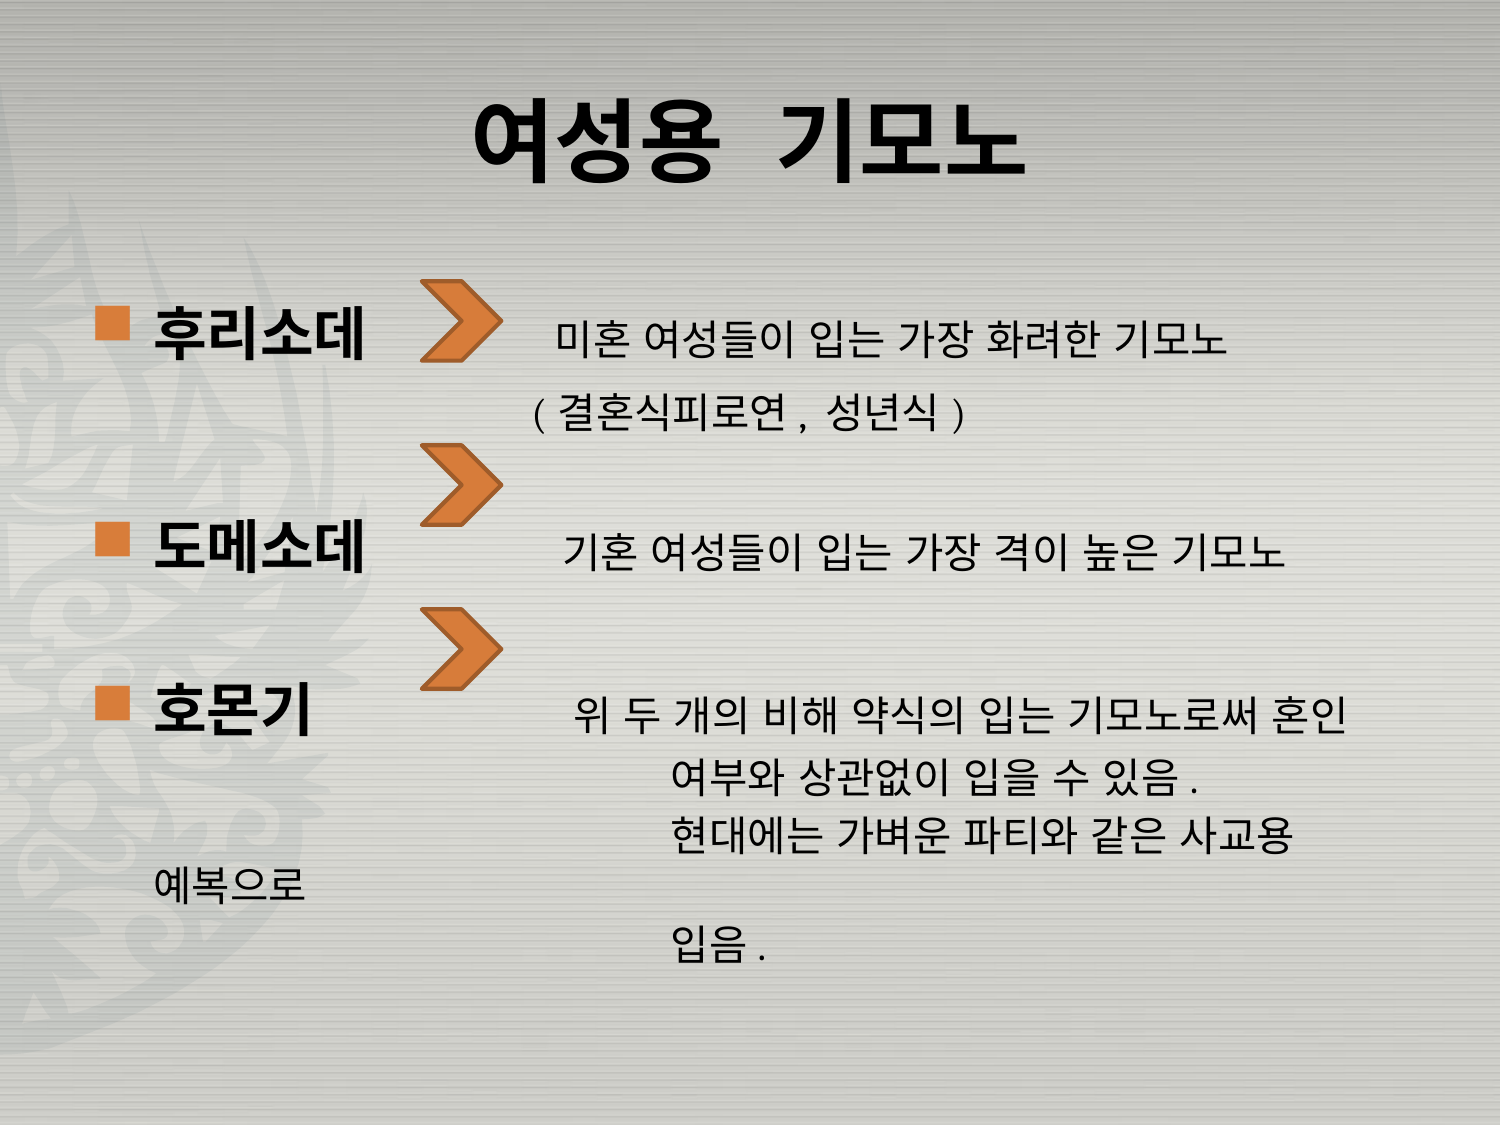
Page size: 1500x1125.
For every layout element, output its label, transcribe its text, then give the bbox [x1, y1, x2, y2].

text_box [419, 279, 504, 363]
title 여성용 기모노 [75, 45, 1425, 233]
text_box [419, 443, 504, 527]
text_box [419, 607, 504, 691]
list 후리소데 미혼 여성들이 입는 가장 화려한 기모노 (결혼식피로연, 성년식) 도메소데 기혼 여성들이 입는 가장 격이 높은 기모노 호몬기 위 두 개의 비해 약식의 입는 기모노로써 혼인 여부와 상관없이 입을 수 있음. 현대에는 가벼운 파티와 같은 사교용 예복으로 입음. [82, 281, 1432, 1024]
